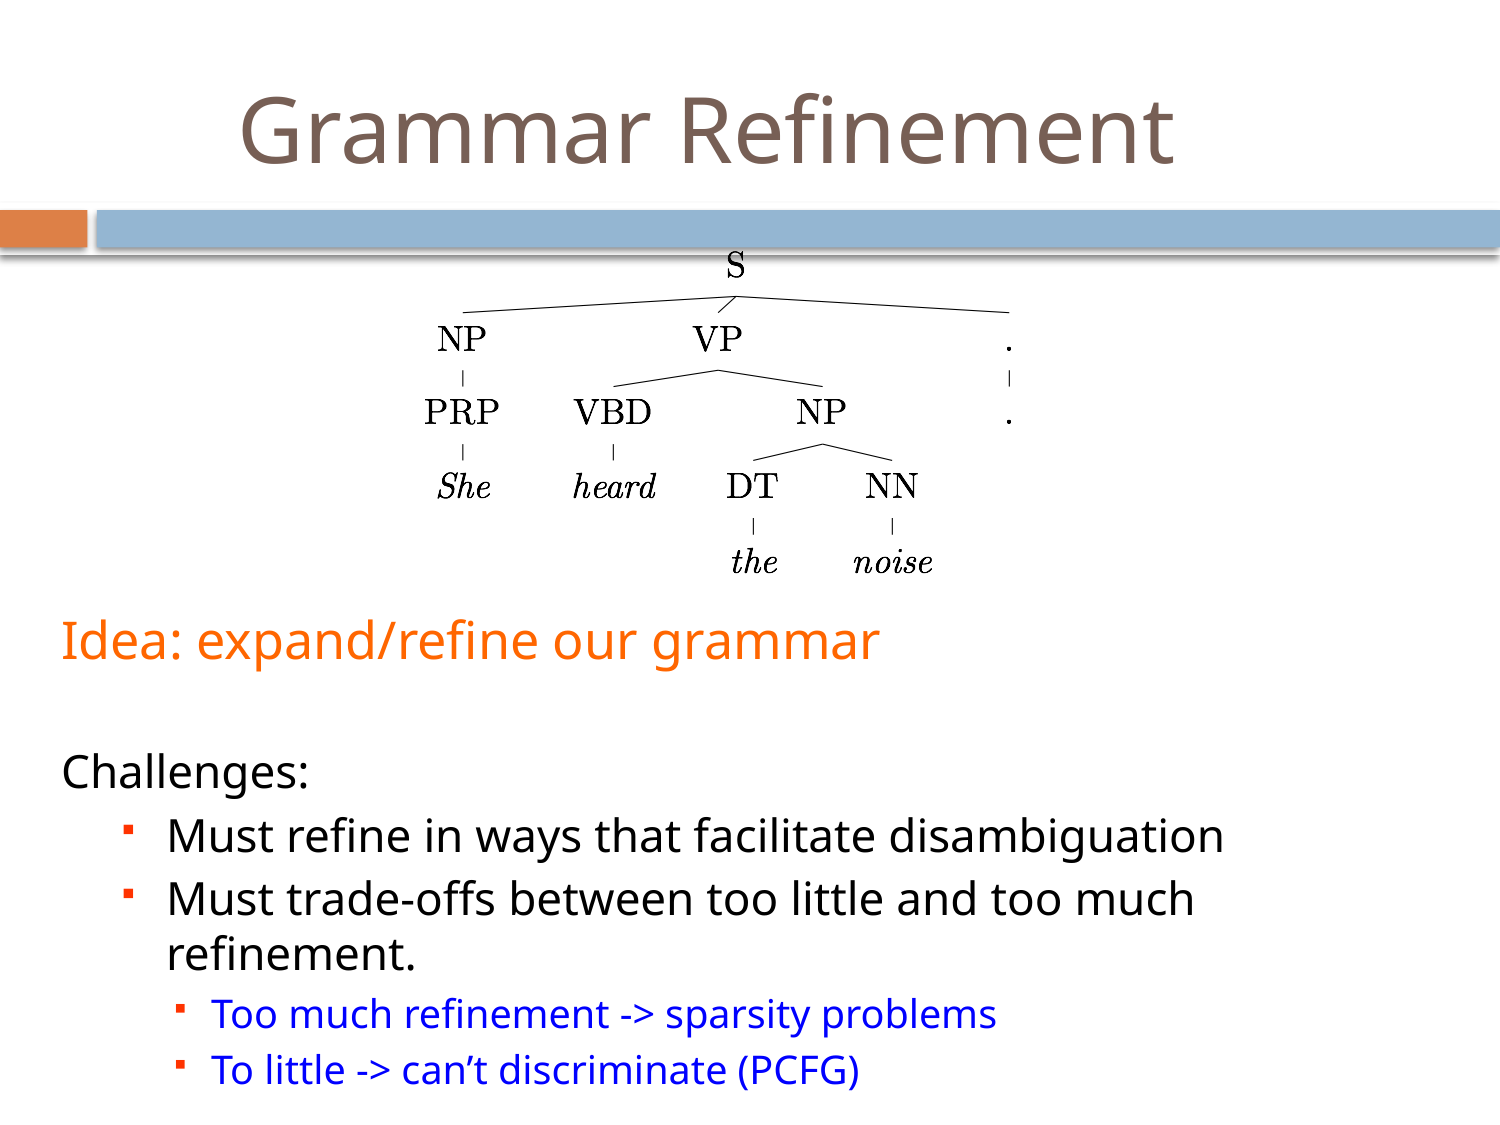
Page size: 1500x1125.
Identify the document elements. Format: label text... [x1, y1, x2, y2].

list Idea: expand/refine our grammar Challenges: Must refine in ways that facilitate disambiguation Must trade-offs between too little and too much refinement. Too much refinement -> sparsity problems To little -> can’t discriminate (PCFG) [46, 600, 1457, 1125]
title Grammar Refinement [222, 52, 1401, 203]
picture [424, 249, 1012, 576]
